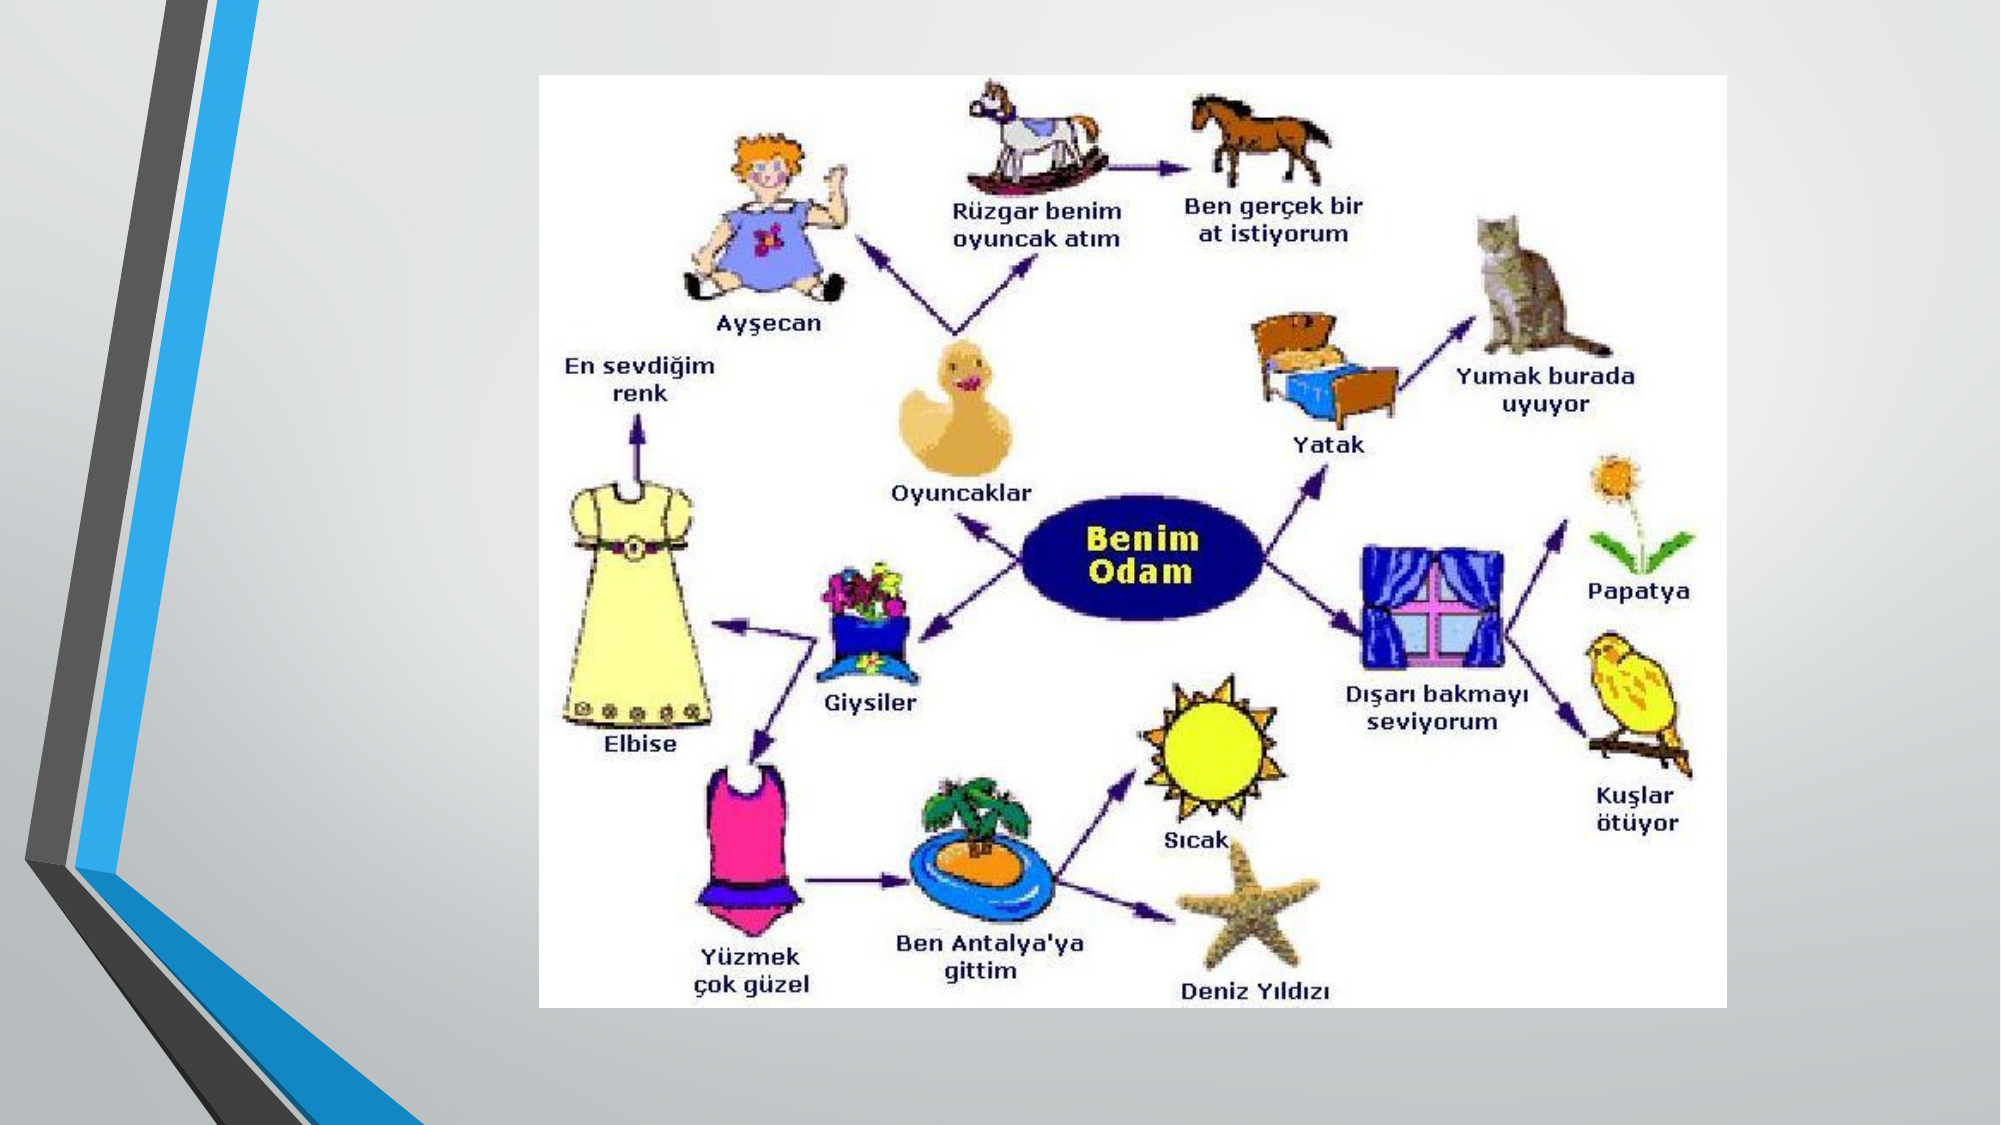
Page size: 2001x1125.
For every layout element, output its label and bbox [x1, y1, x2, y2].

picture [539, 75, 1728, 1008]
